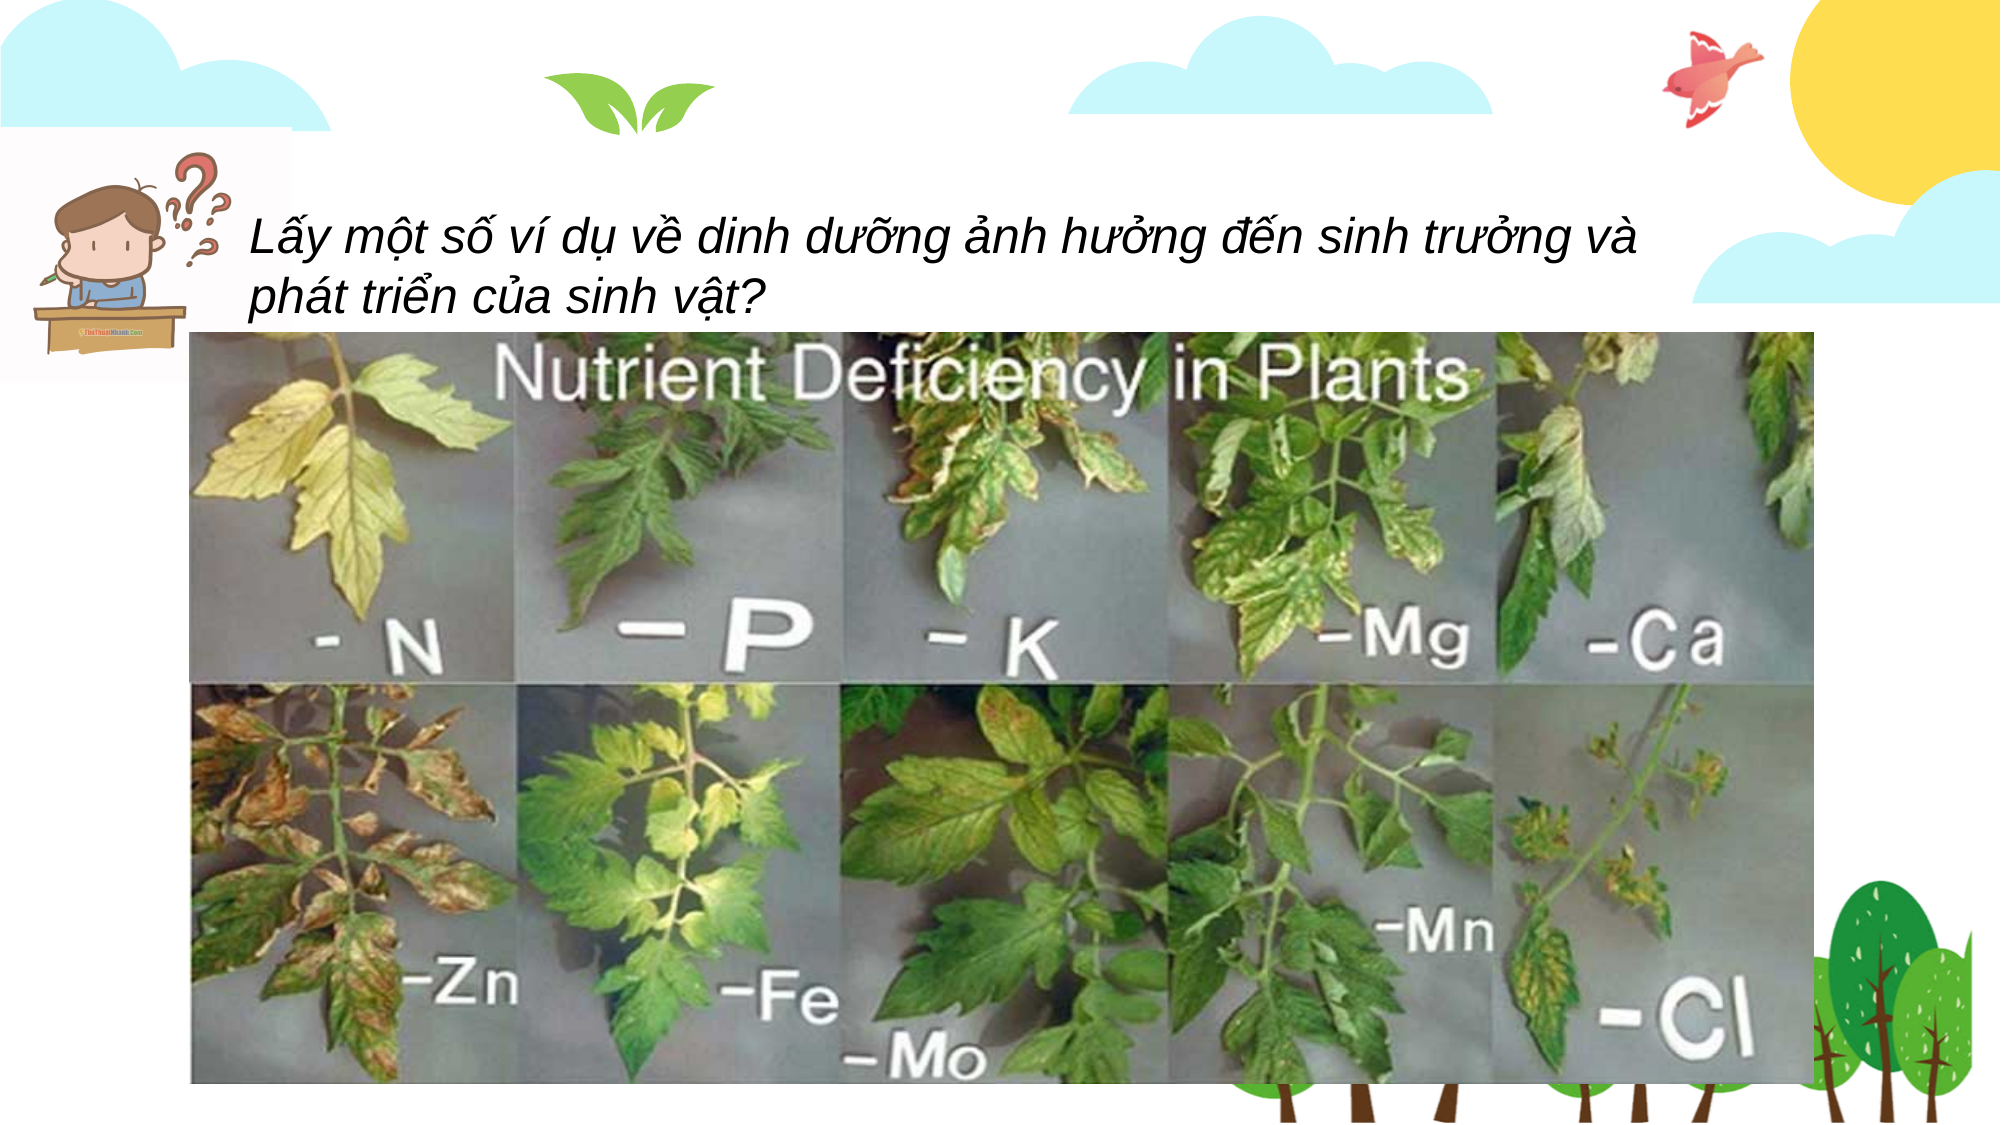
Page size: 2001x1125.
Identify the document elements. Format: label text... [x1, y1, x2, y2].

text_box [0, 0, 332, 132]
picture [0, 127, 2000, 1125]
picture [1587, 0, 1814, 143]
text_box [543, 49, 716, 136]
text_box [1693, 170, 2000, 304]
text_box [1812, 0, 2000, 206]
text_box [1068, 15, 1493, 115]
text_box Lấy một số ví dụ về dinh dưỡng ảnh hưởng đến sinh trưởng và phát triển của sinh vật? [297, 196, 1693, 331]
